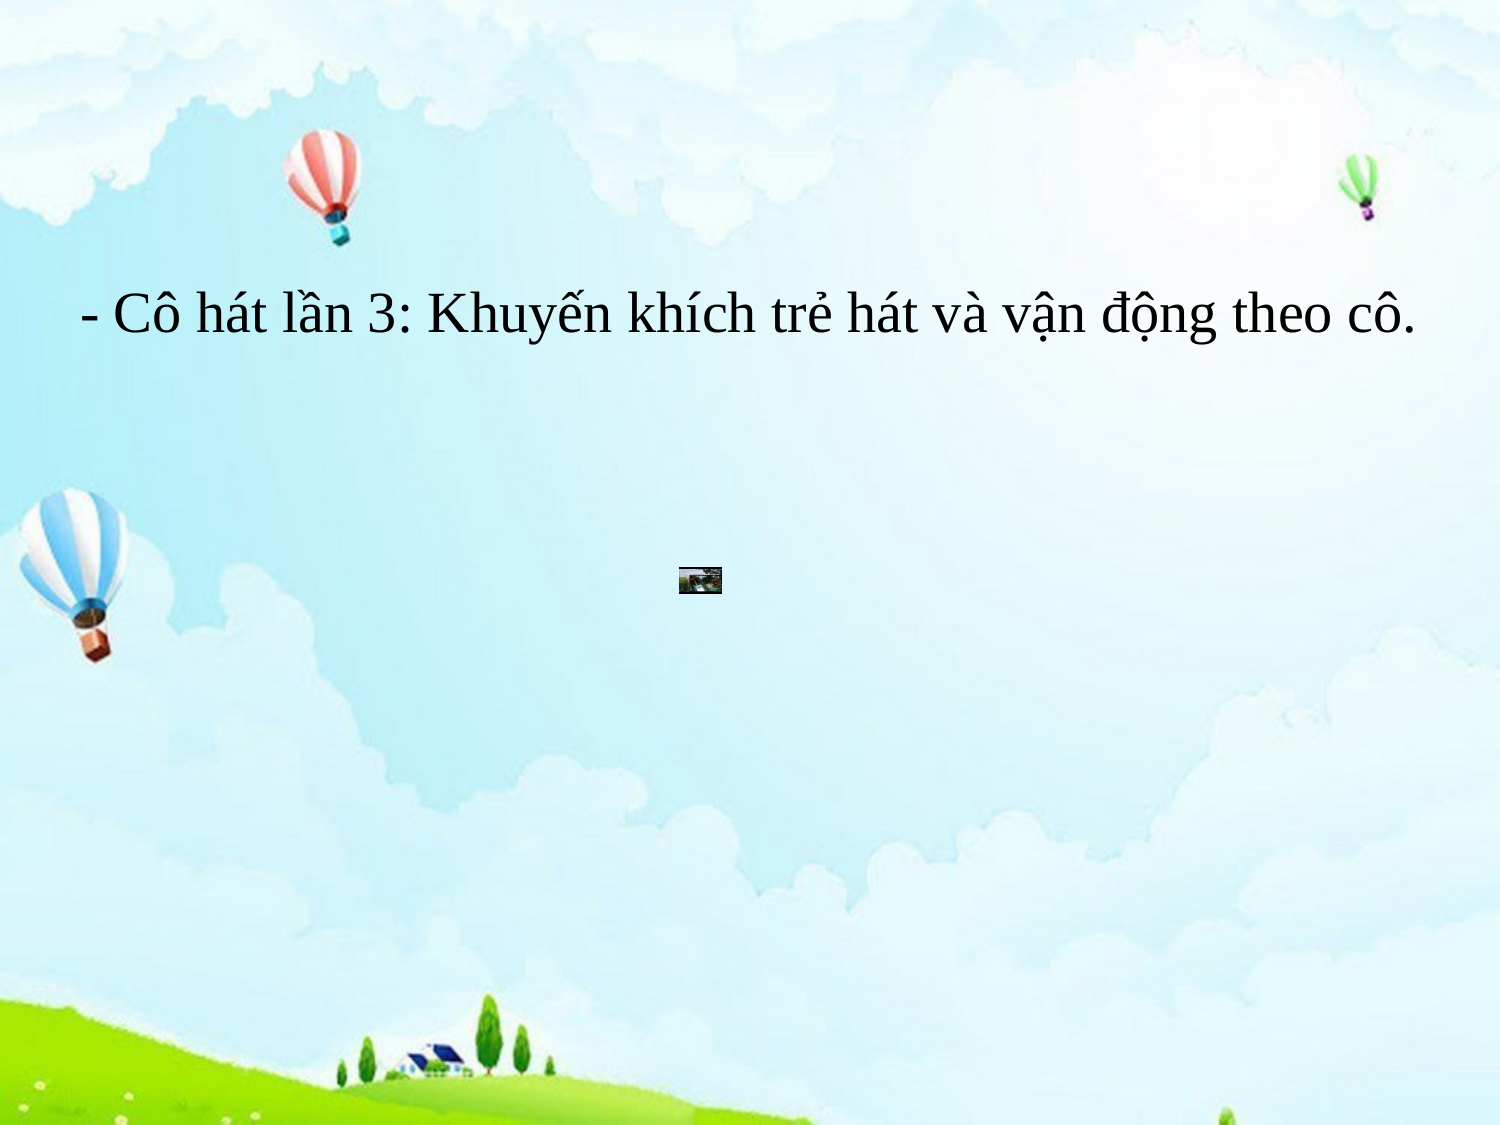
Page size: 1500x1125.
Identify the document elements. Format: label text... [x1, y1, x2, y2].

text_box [678, 565, 723, 595]
list - Cô hát lần 3: Khuyến khích trẻ hát và vận động theo cô. [64, 267, 1500, 1010]
picture [0, 0, 1500, 1125]
